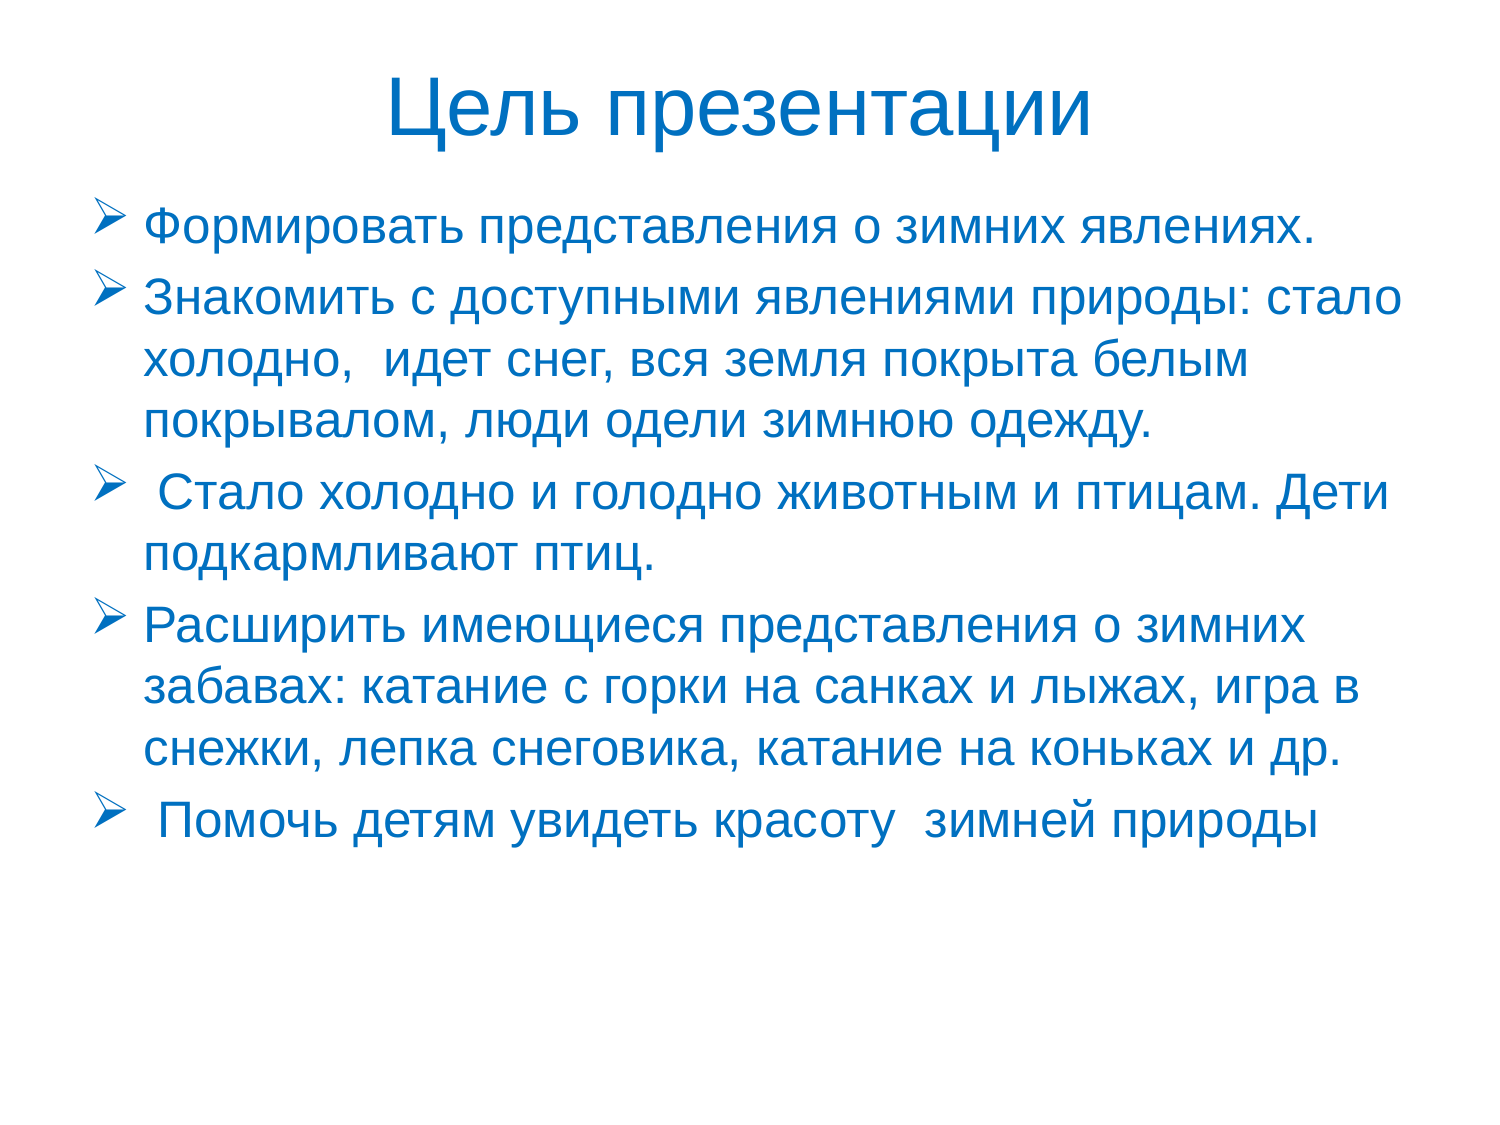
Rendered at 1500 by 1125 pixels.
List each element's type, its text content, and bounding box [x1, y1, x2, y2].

title Цель презентации [76, 42, 1427, 197]
list Формировать представления о зимних явлениях. Знакомить с доступными явлениями природы: стало холодно, идет снег, вся земля покрыта белым покрывалом, люди одели зимнюю одежду. Стало холодно и голодно животным и птицам. Дети подкармливают птиц. Расширить имеющиеся представления о зимних забавах: катание с горки на санках и лыжах, игра в снежки, лепка снеговика, катание на коньках и др. Помочь детям увидеть красоту зимней природы [75, 184, 1425, 1005]
